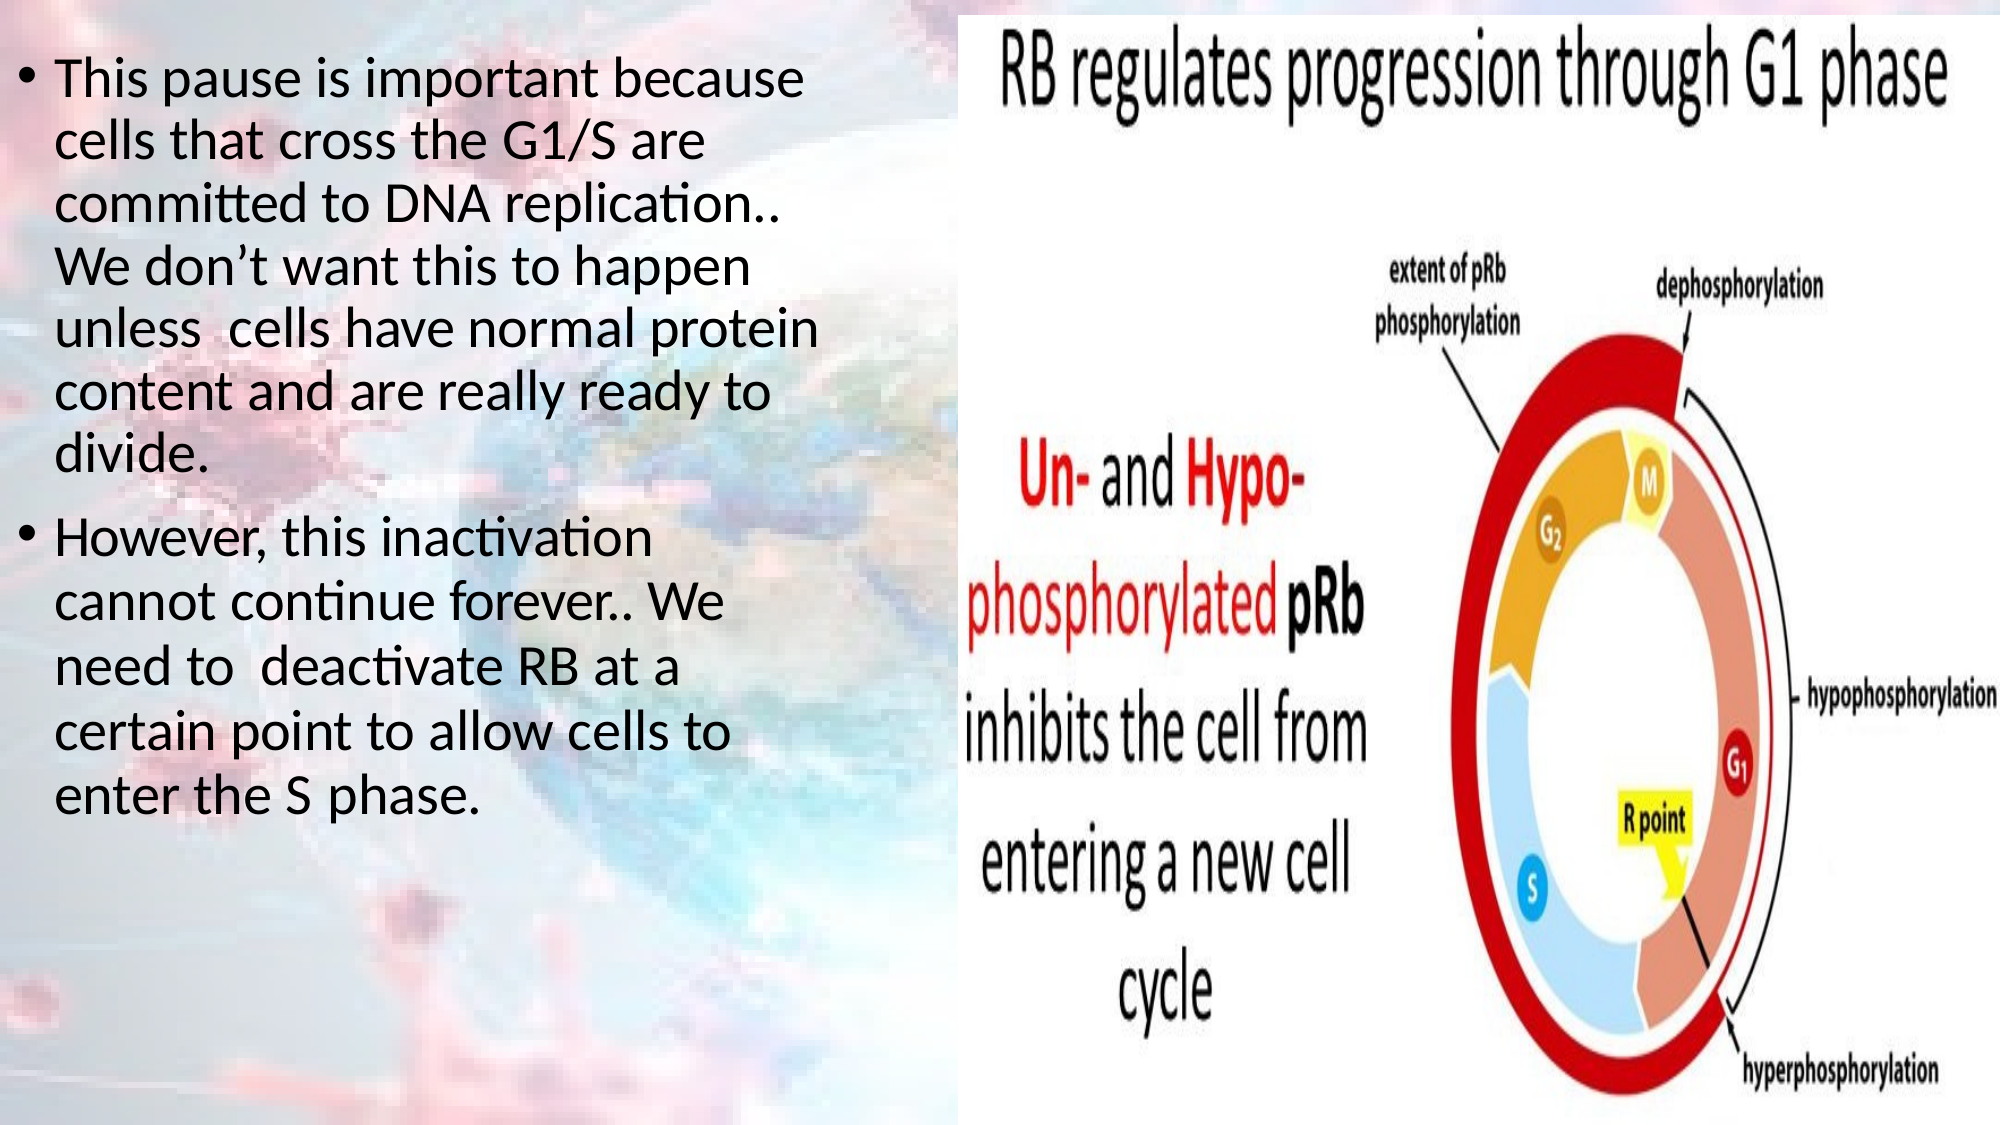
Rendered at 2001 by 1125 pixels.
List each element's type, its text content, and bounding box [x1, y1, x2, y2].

text_box This pause is important because cells that cross the G1/S are committed to DNA replication.. We don’t want this to happen unless cells have normal protein content and are really ready to divide. However, this inactivation cannot continue forever.. We need to deactivate RB at a certain point to allow cells to enter the S phase. [0, 39, 883, 834]
text_box [958, 15, 2000, 1125]
